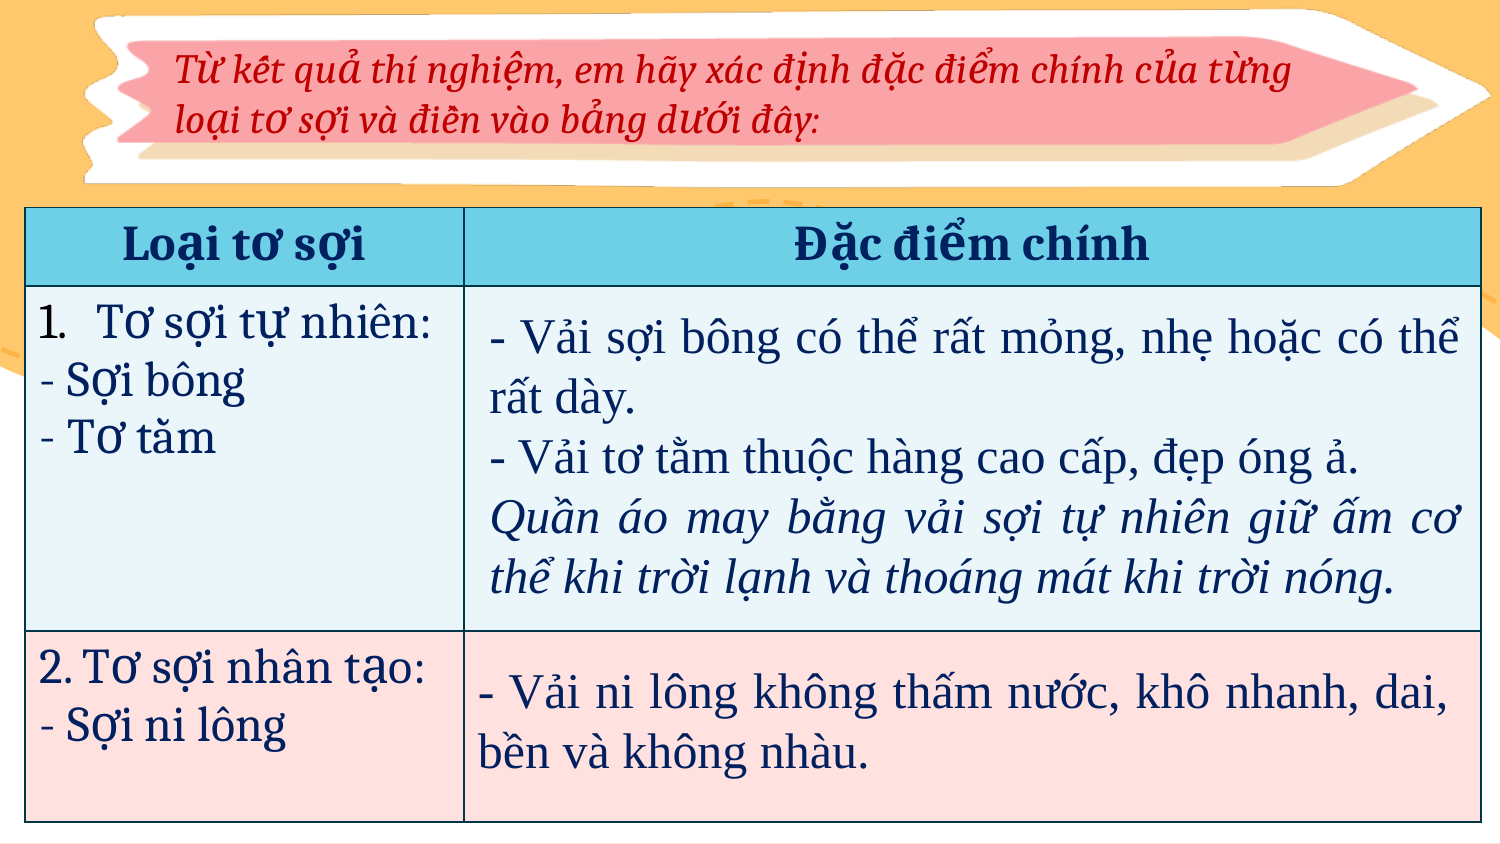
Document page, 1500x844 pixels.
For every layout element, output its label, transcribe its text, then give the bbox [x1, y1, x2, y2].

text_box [44, 0, 1500, 208]
text_box - Vải ni lông không thấm nước, khô nhanh, dai, bền và không nhàu. [463, 651, 1464, 787]
table_cell [465, 632, 1480, 821]
table_cell [465, 287, 1480, 630]
text_box - Vải sợi bông có thể rất mỏng, nhẹ hoặc có thể rất dày. - Vải tơ tằm thuộc hàng cao cấp, đẹp óng ả. Quần áo may bằng vải sợi tự nhiên giữ ấm cơ thể khi trời lạnh và thoáng mát khi trời nóng. [474, 296, 1476, 672]
table_cell Tơ sợi tự nhiên: - Sợi bông - Tơ tằm [26, 287, 463, 630]
table_header Loại tơ sợi [26, 208, 463, 285]
table_cell 2. Tơ sợi nhân tạo: - Sợi ni lông [26, 632, 463, 821]
table_header Đặc điểm chính [465, 216, 1480, 285]
